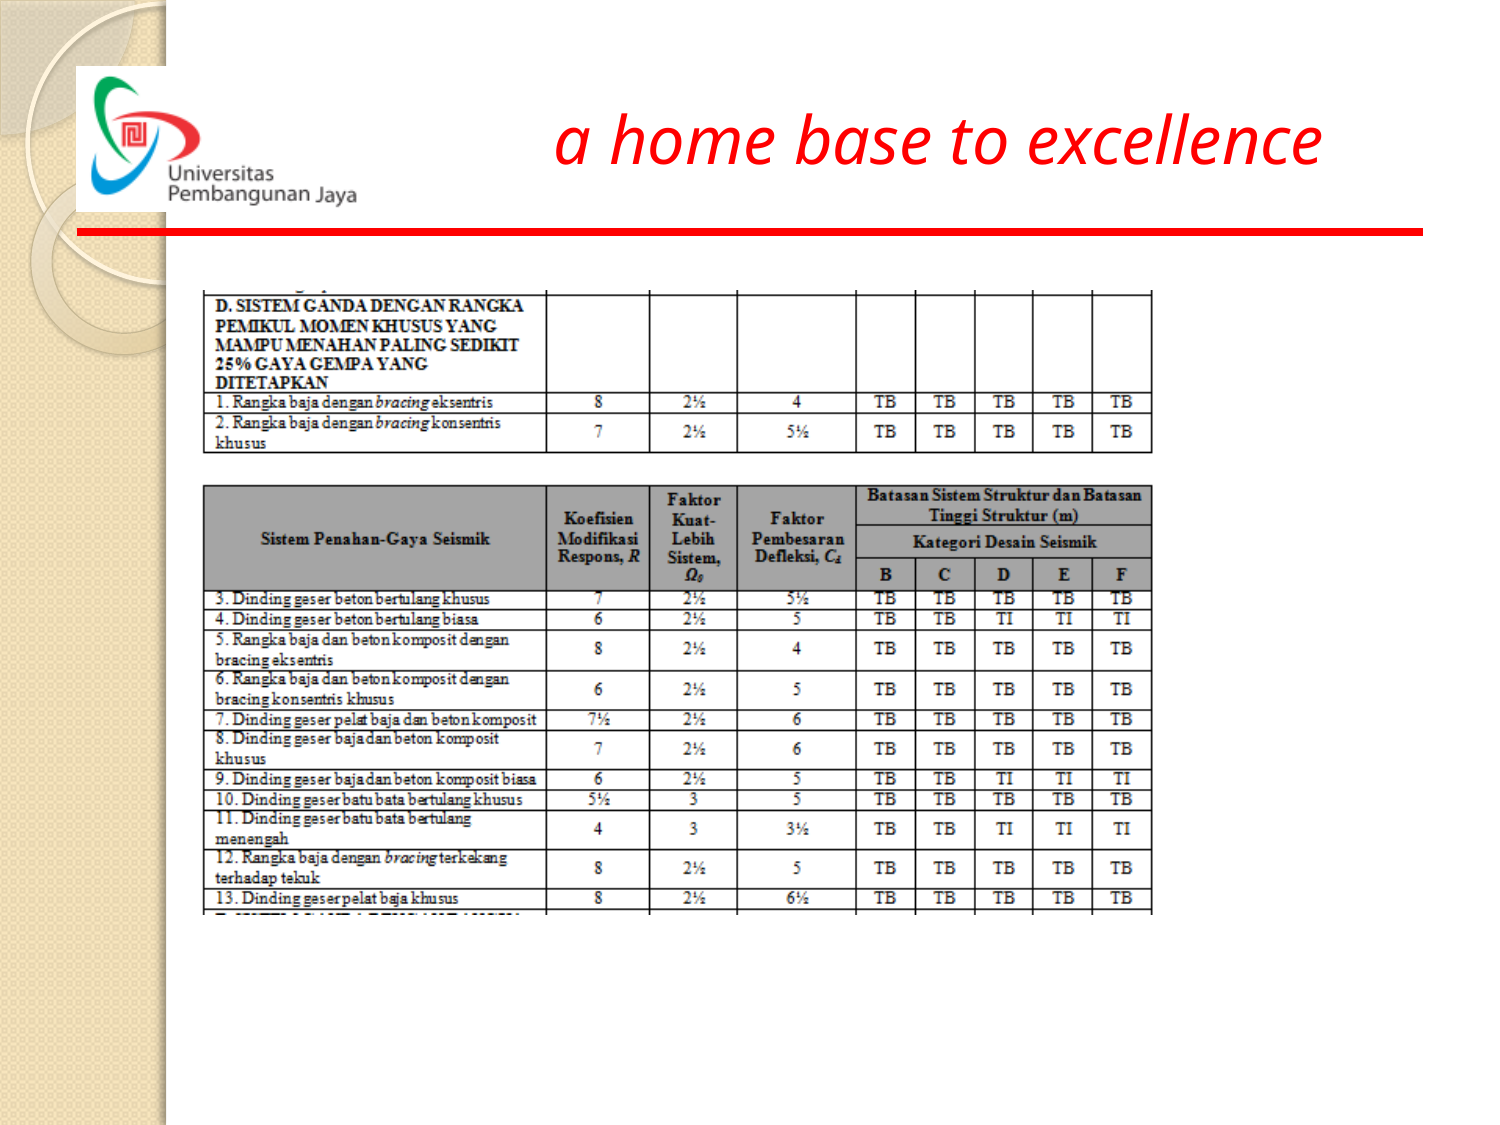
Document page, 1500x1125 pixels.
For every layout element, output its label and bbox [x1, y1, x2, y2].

picture [194, 290, 1160, 463]
picture [197, 479, 1160, 915]
picture [76, 66, 366, 212]
